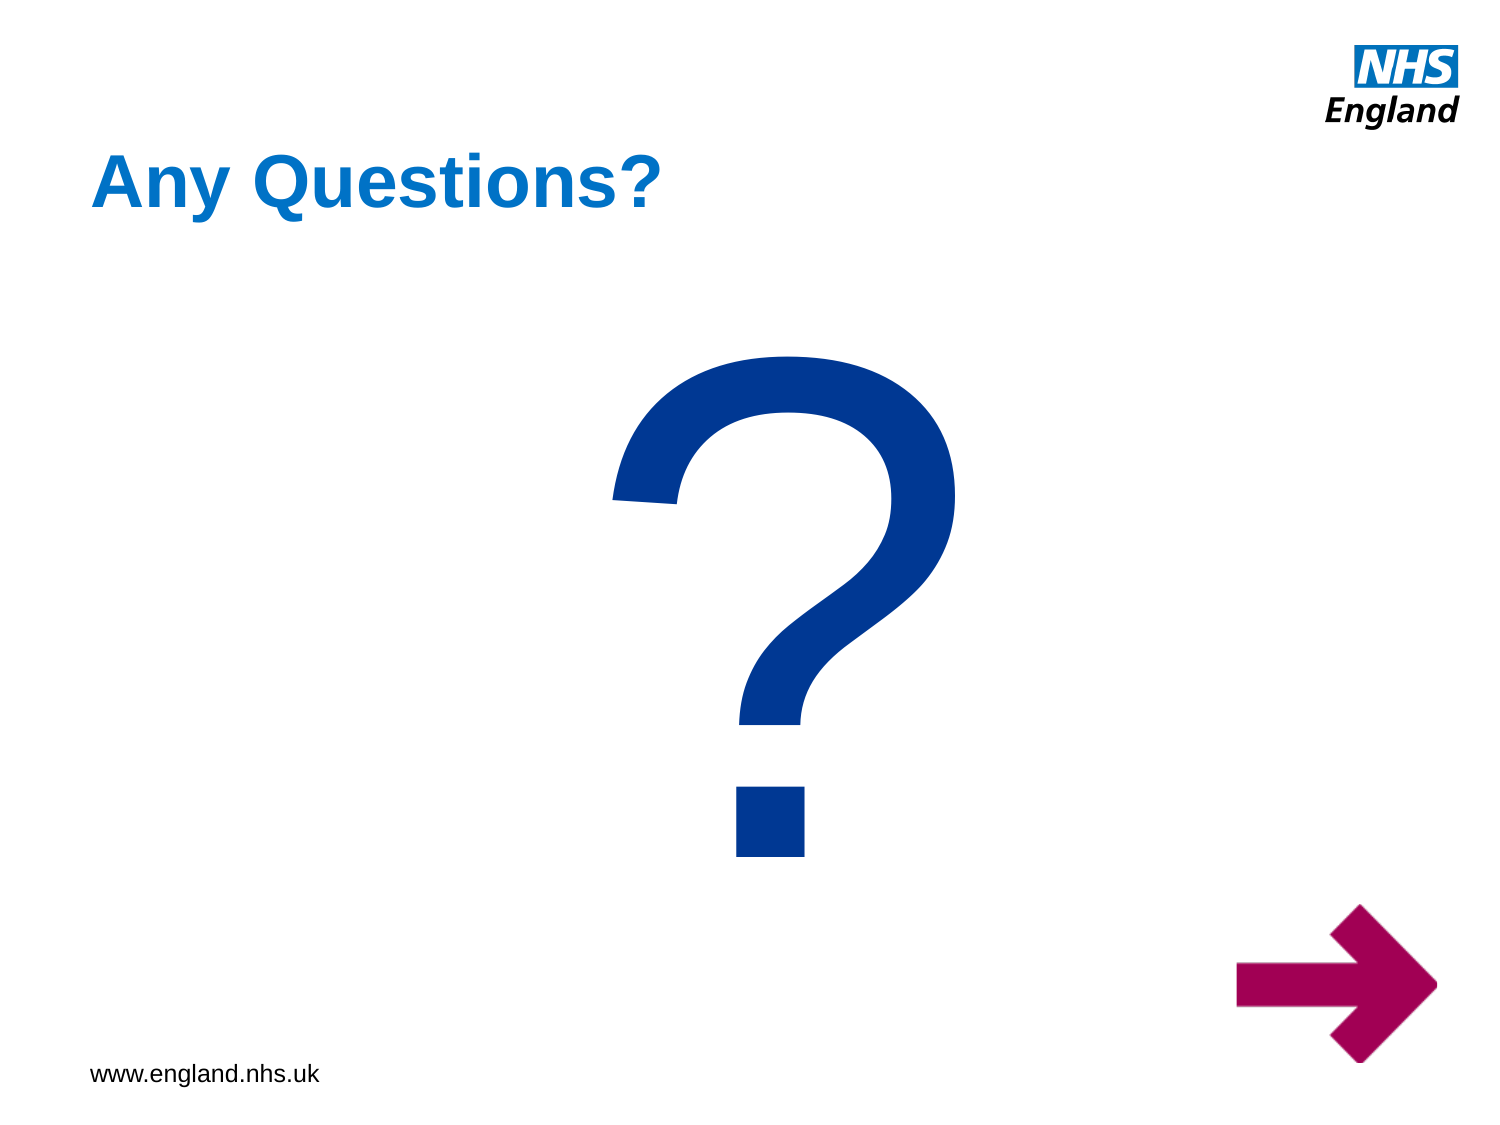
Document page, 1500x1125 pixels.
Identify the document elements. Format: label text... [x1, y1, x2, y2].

text_box ? [568, 133, 997, 1009]
picture [1325, 45, 1460, 130]
title Any Questions? [75, 123, 1282, 233]
